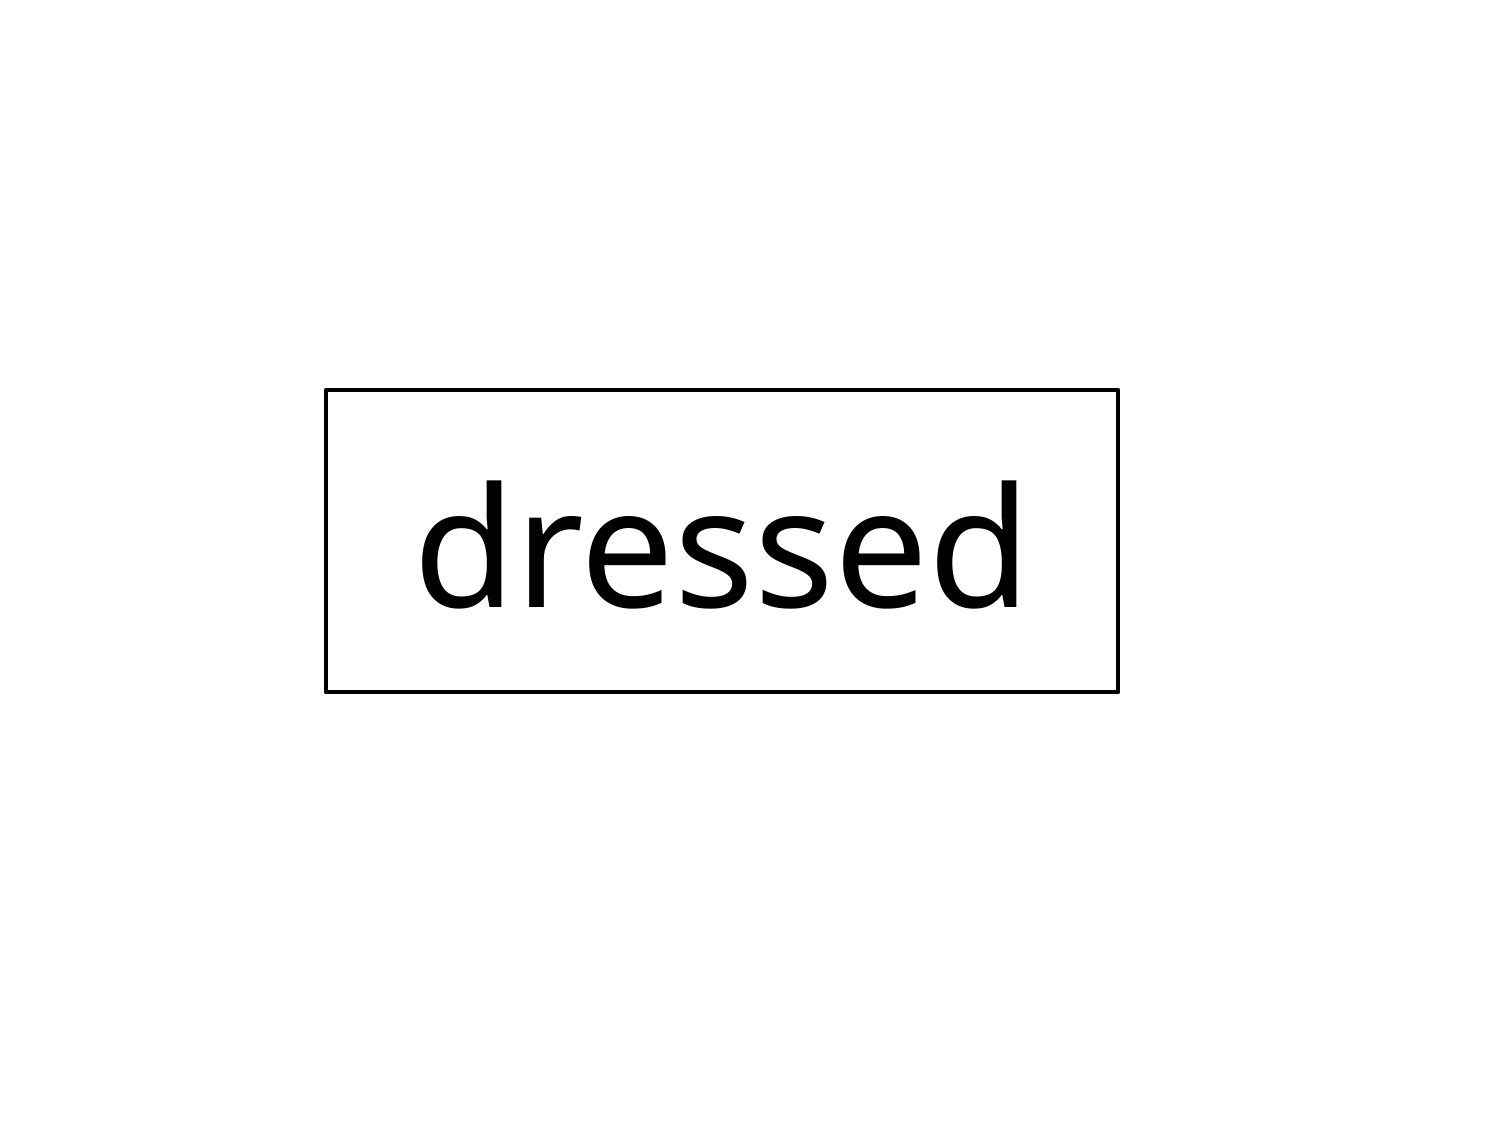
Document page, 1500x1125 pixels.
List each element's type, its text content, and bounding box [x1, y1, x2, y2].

text_box dressed [324, 388, 1120, 694]
